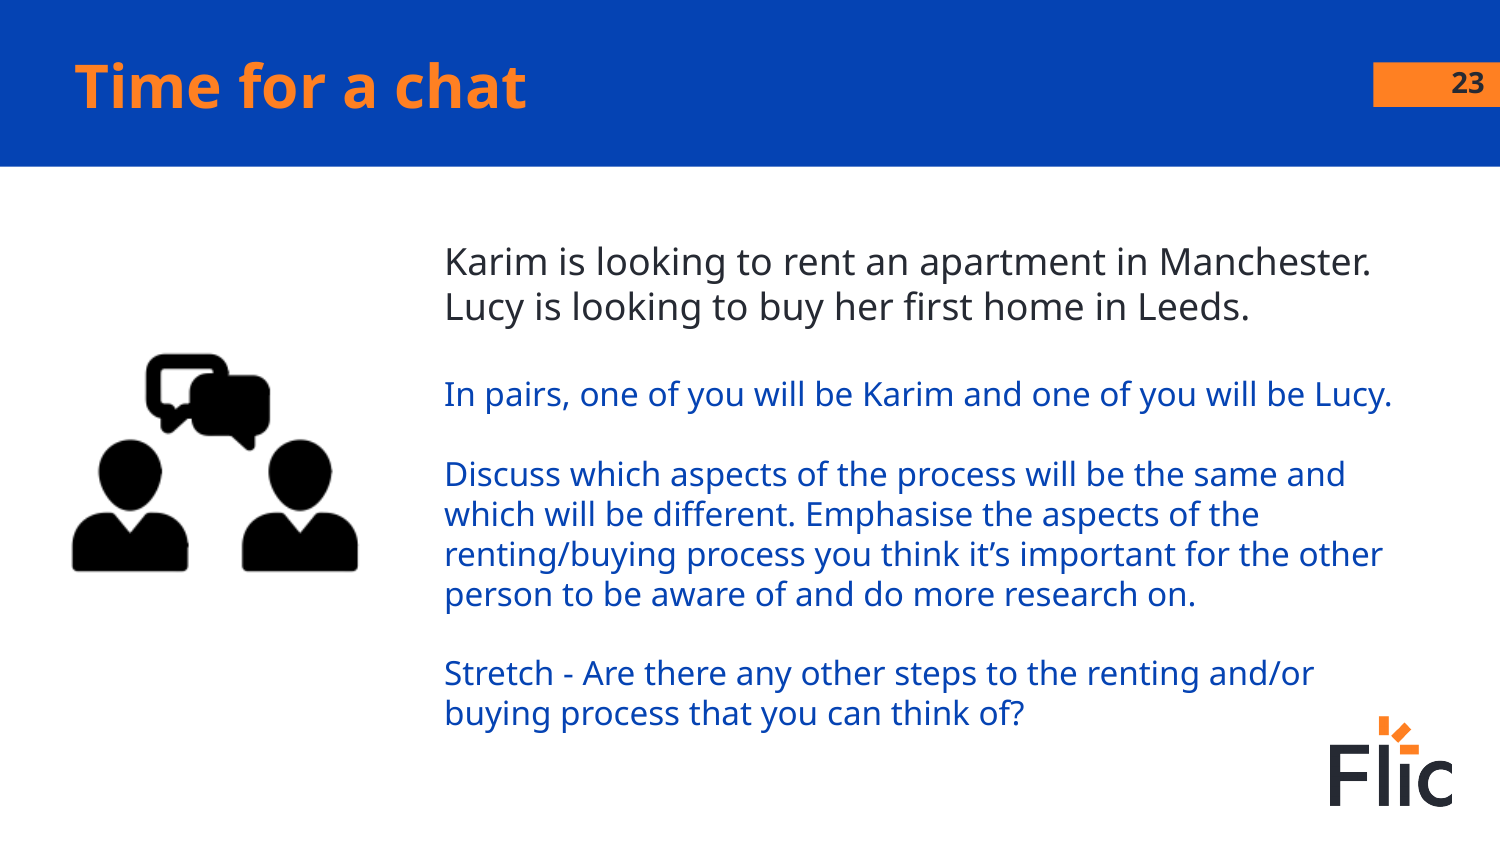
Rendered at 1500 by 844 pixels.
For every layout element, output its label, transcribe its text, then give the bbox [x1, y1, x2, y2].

picture [58, 306, 372, 620]
picture [1330, 716, 1452, 807]
list Karim is looking to rent an apartment in Manchester. Lucy is looking to buy her first home in Leeds. In pairs, one of you will be Karim and one of you will be Lucy. Discuss which aspects of the process will be the same and which will be different. Emphasise the aspects of the renting/buying process you think it’s important for the other person to be aware of and do more research on. Stretch - Are there any other steps to the renting and/or buying process that you can think of? [429, 230, 1427, 774]
text_box Time for a chat [59, 32, 1406, 136]
slide_number 23 [1410, 49, 1500, 115]
